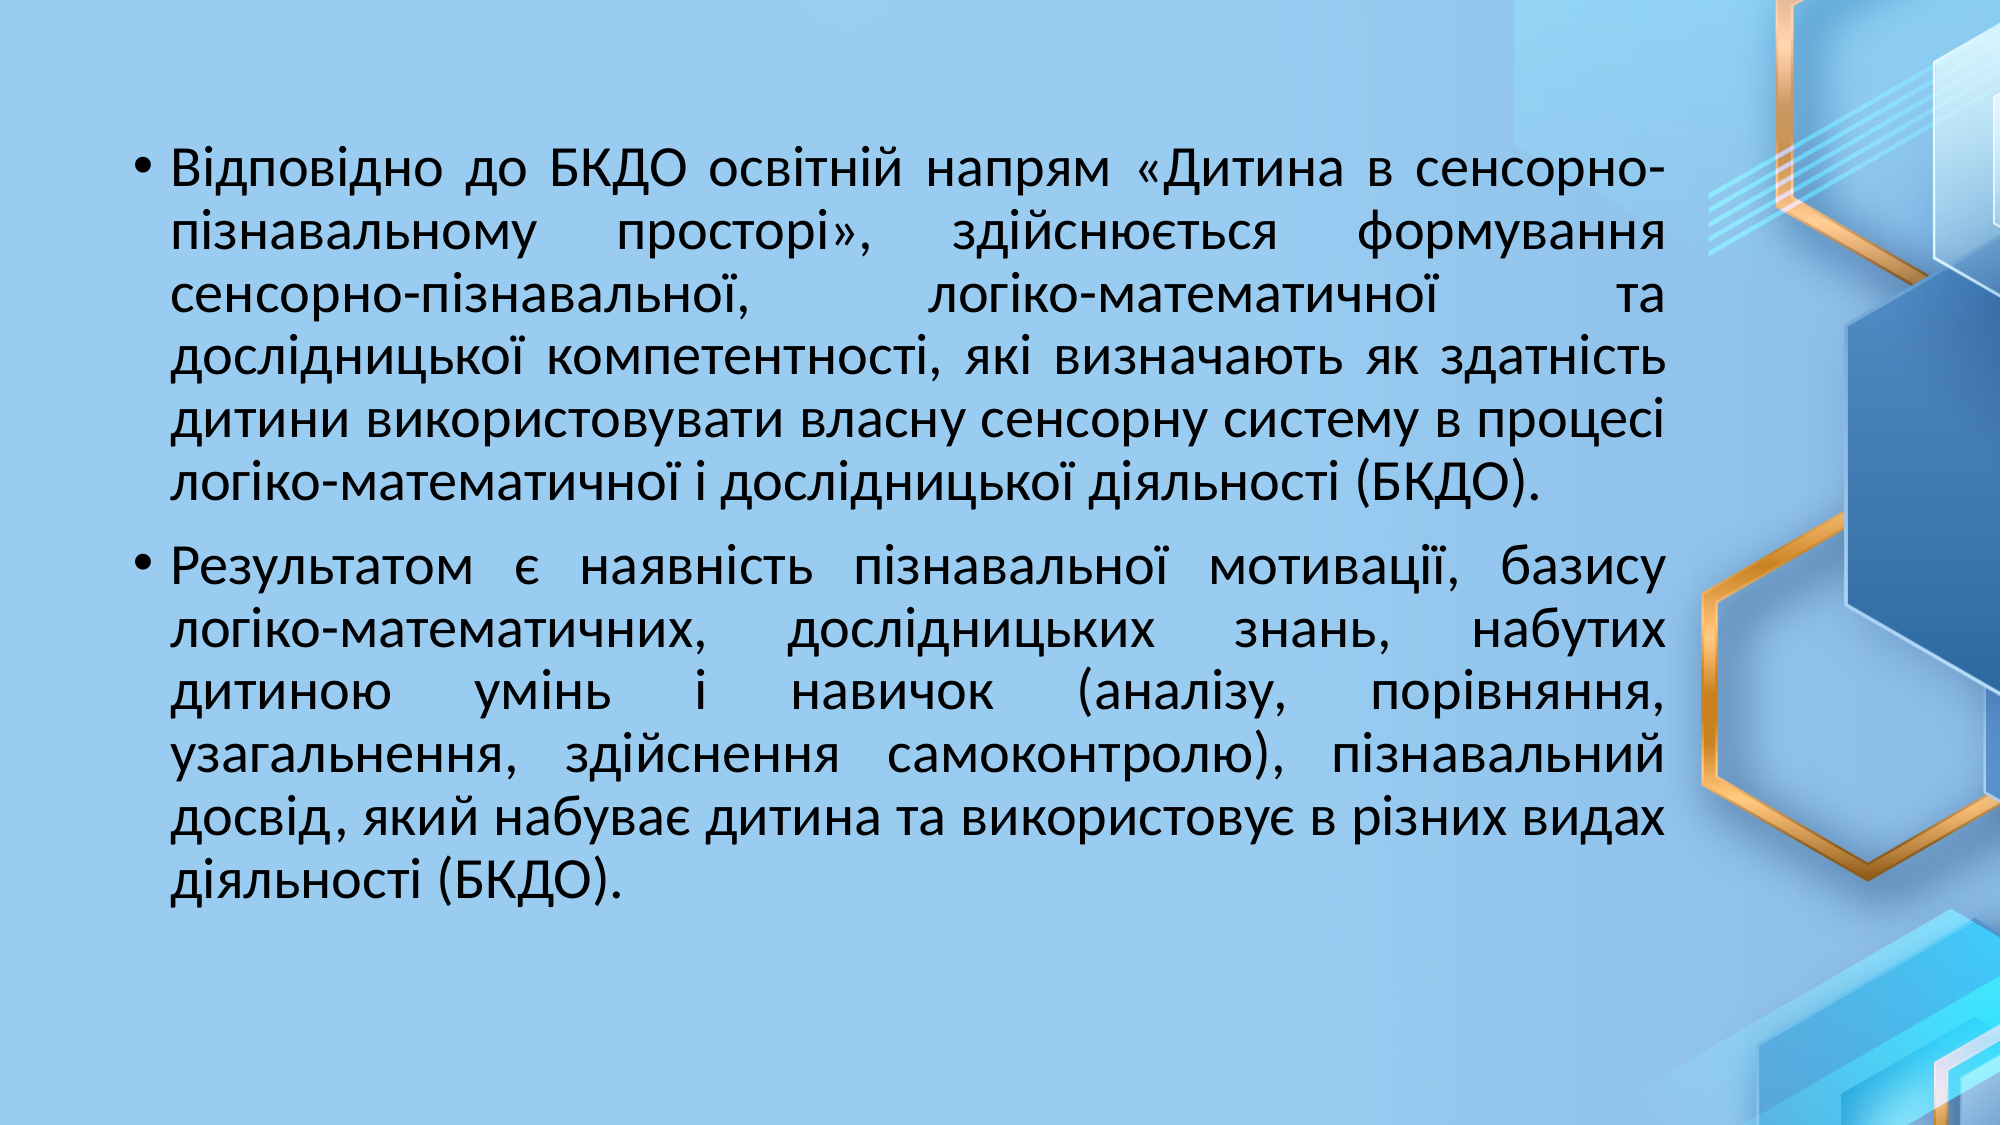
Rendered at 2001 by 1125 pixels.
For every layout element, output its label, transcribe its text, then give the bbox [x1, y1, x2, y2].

list Відповідно до БКДО освітній напрям «Дитина в сенсорно- пізнавальному просторі», здійснюється формування сенсорно-пізнавальної, логіко-математичної та дослідницької компетентності, які визначають як здатність дитини використовувати власну сенсорну систему в процесі логіко-математичної і дослідницької діяльності (БКДО). Результатом є наявність пізнавальної мотивації, базису логіко-математичних, дослідницьких знань, набутих дитиною умінь і навичок (аналізу, порівняння, узагальнення, здійснення самоконтролю), пізнавальний досвід, який набуває дитина та використовує в різних видах діяльності (БКДО). [117, 128, 1683, 1014]
picture [0, 0, 2000, 1125]
